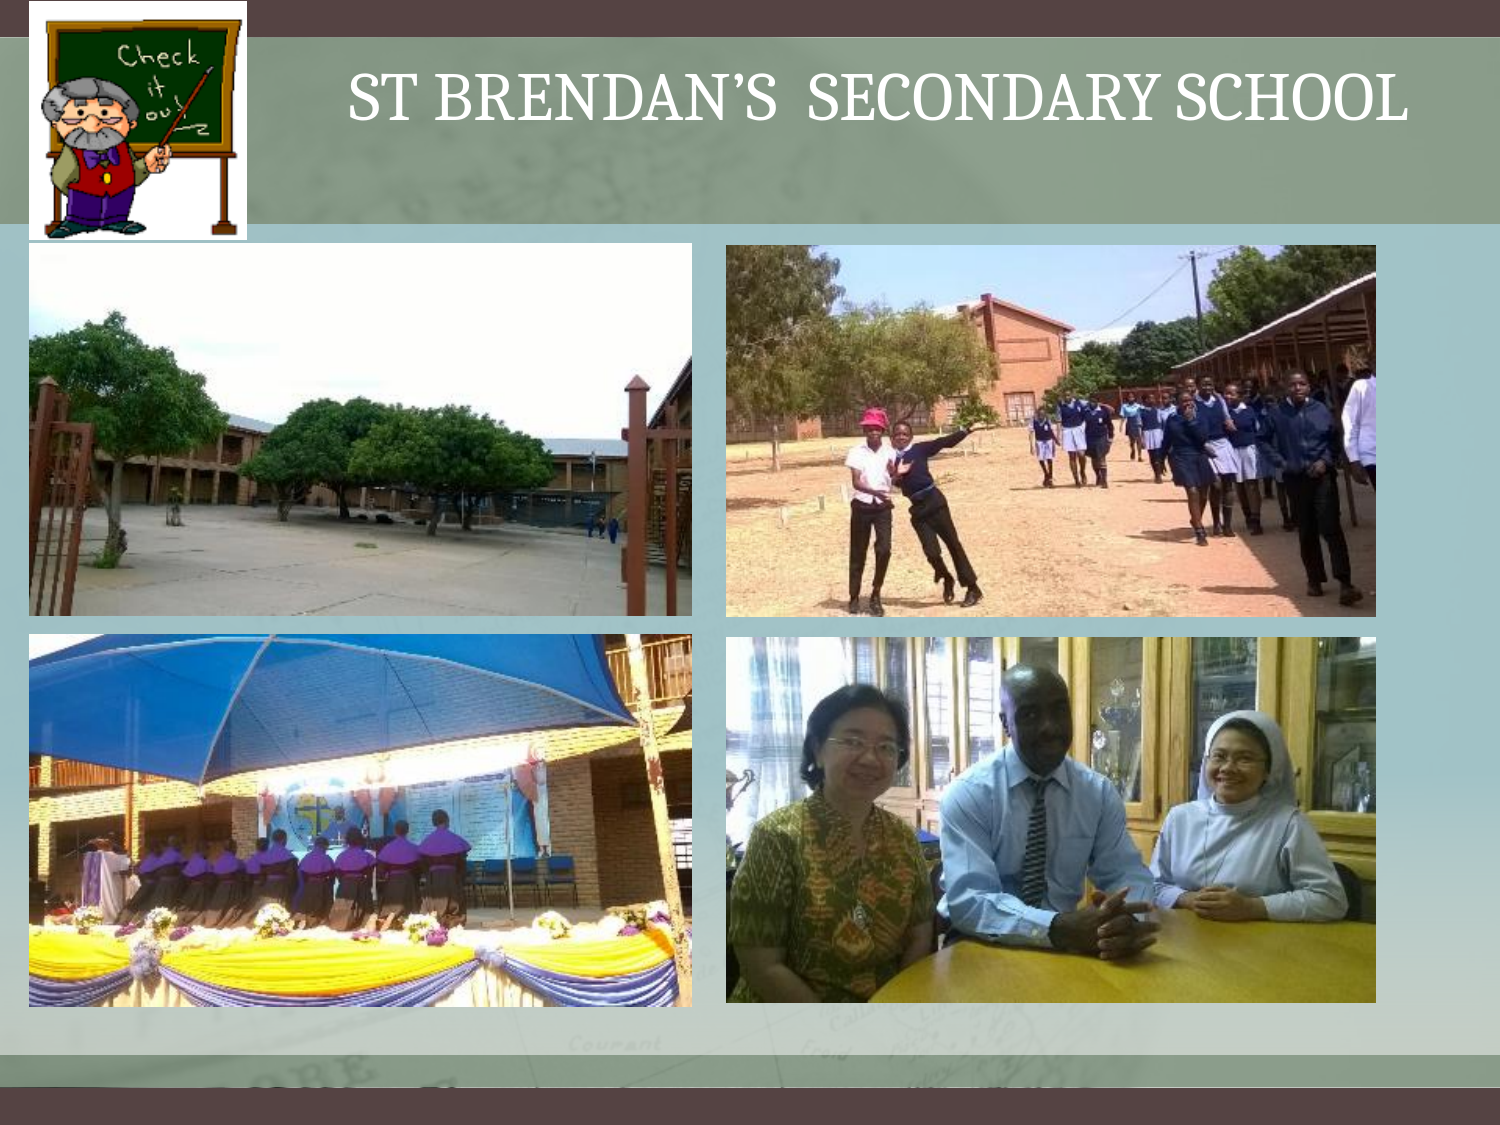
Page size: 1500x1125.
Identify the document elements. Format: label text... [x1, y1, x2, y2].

picture [726, 245, 1382, 633]
title St Brendan’s secondary school [251, 37, 1425, 225]
picture [726, 637, 1377, 1003]
picture [29, 1, 247, 240]
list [29, 243, 692, 616]
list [29, 634, 692, 1007]
